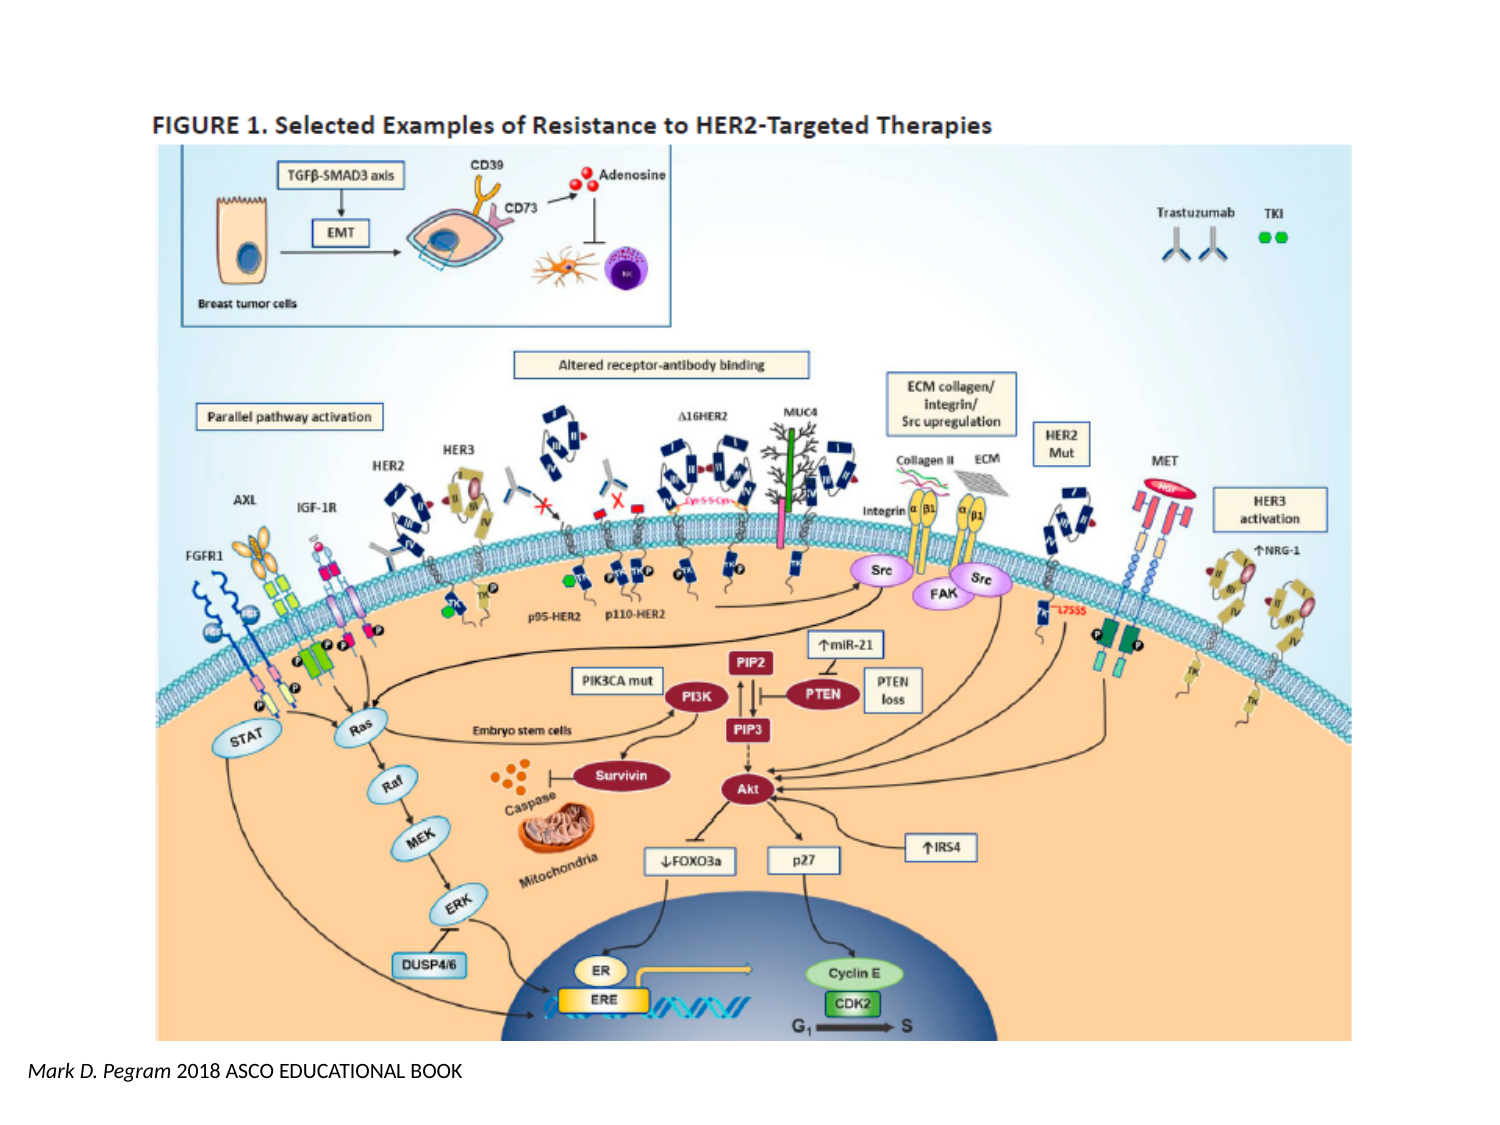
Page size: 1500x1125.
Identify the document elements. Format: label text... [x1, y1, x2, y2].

picture [123, 84, 1377, 1041]
text_box Mark D. Pegram 2018 ASCO EDUCATIONAL BOOK [12, 1049, 478, 1091]
